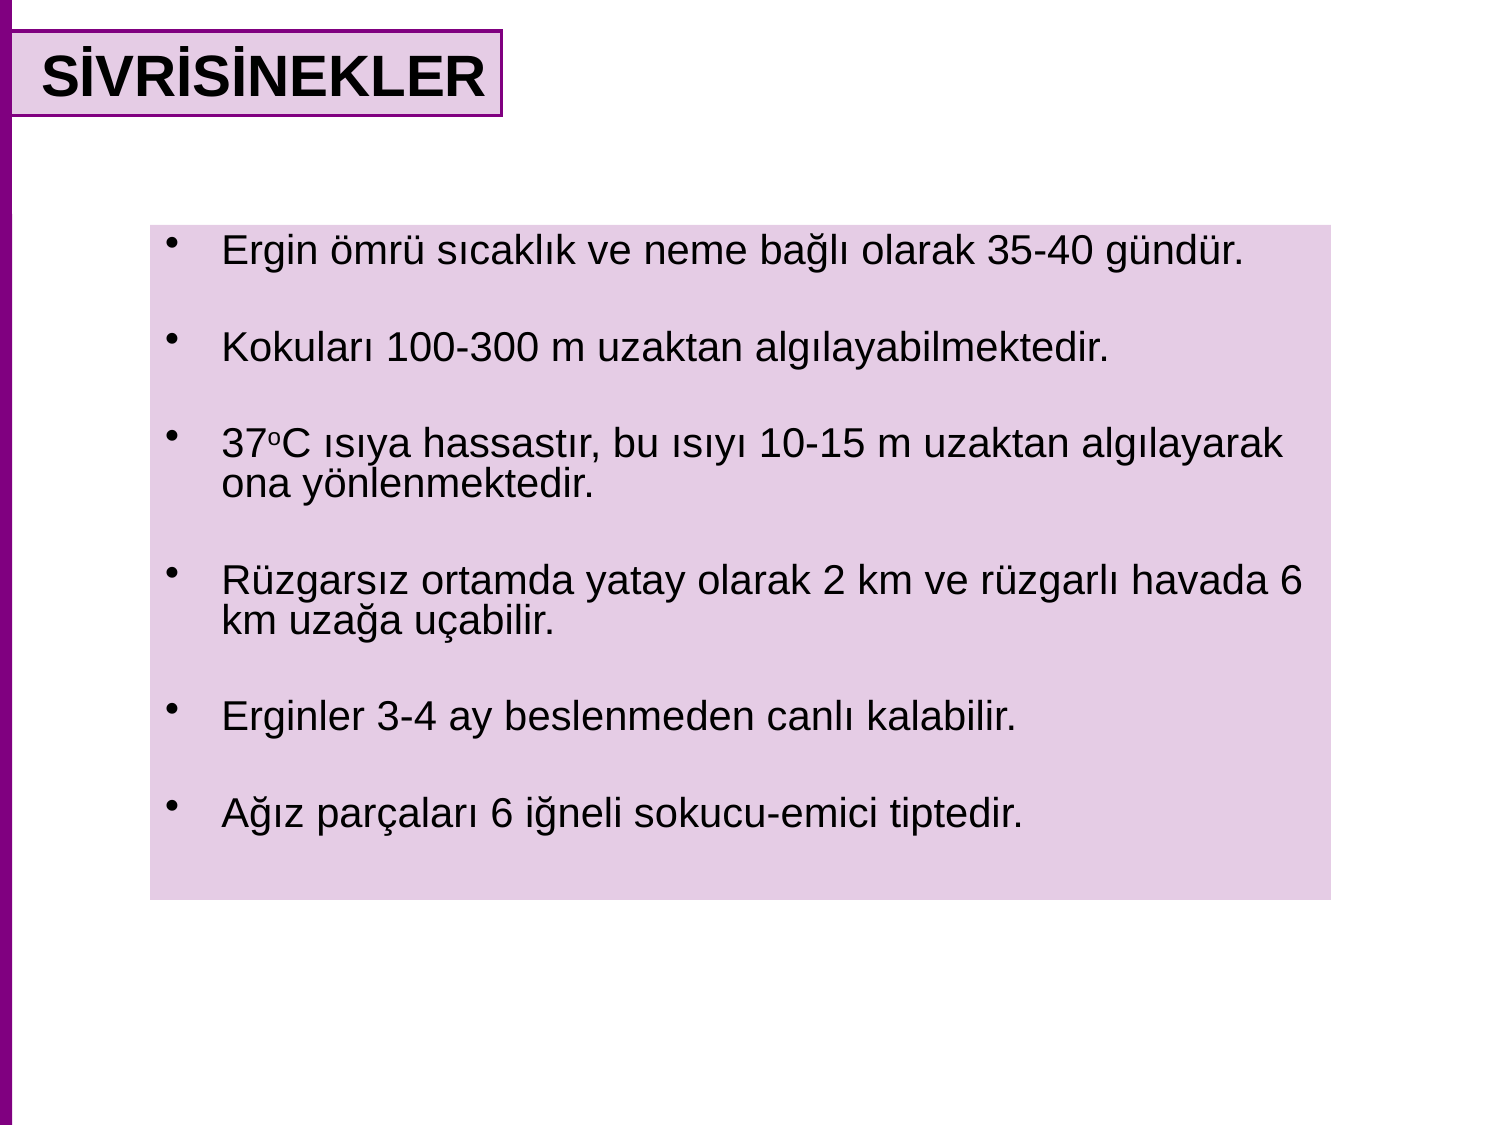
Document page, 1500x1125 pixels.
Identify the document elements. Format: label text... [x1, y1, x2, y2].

text_box SİVRİSİNEKLER [0, 31, 502, 116]
list Ergin ömrü sıcaklık ve neme bağlı olarak 35-40 gündür. Kokuları 100-300 m uzaktan algılayabilmektedir. 37oC ısıya hassastır, bu ısıyı 10-15 m uzaktan algılayarak ona yönlenmektedir. Rüzgarsız ortamda yatay olarak 2 km ve rüzgarlı havada 6 km uzağa uçabilir. Erginler 3-4 ay beslenmeden canlı kalabilir. Ağız parçaları 6 iğneli sokucu-emici tiptedir. [150, 224, 1331, 900]
